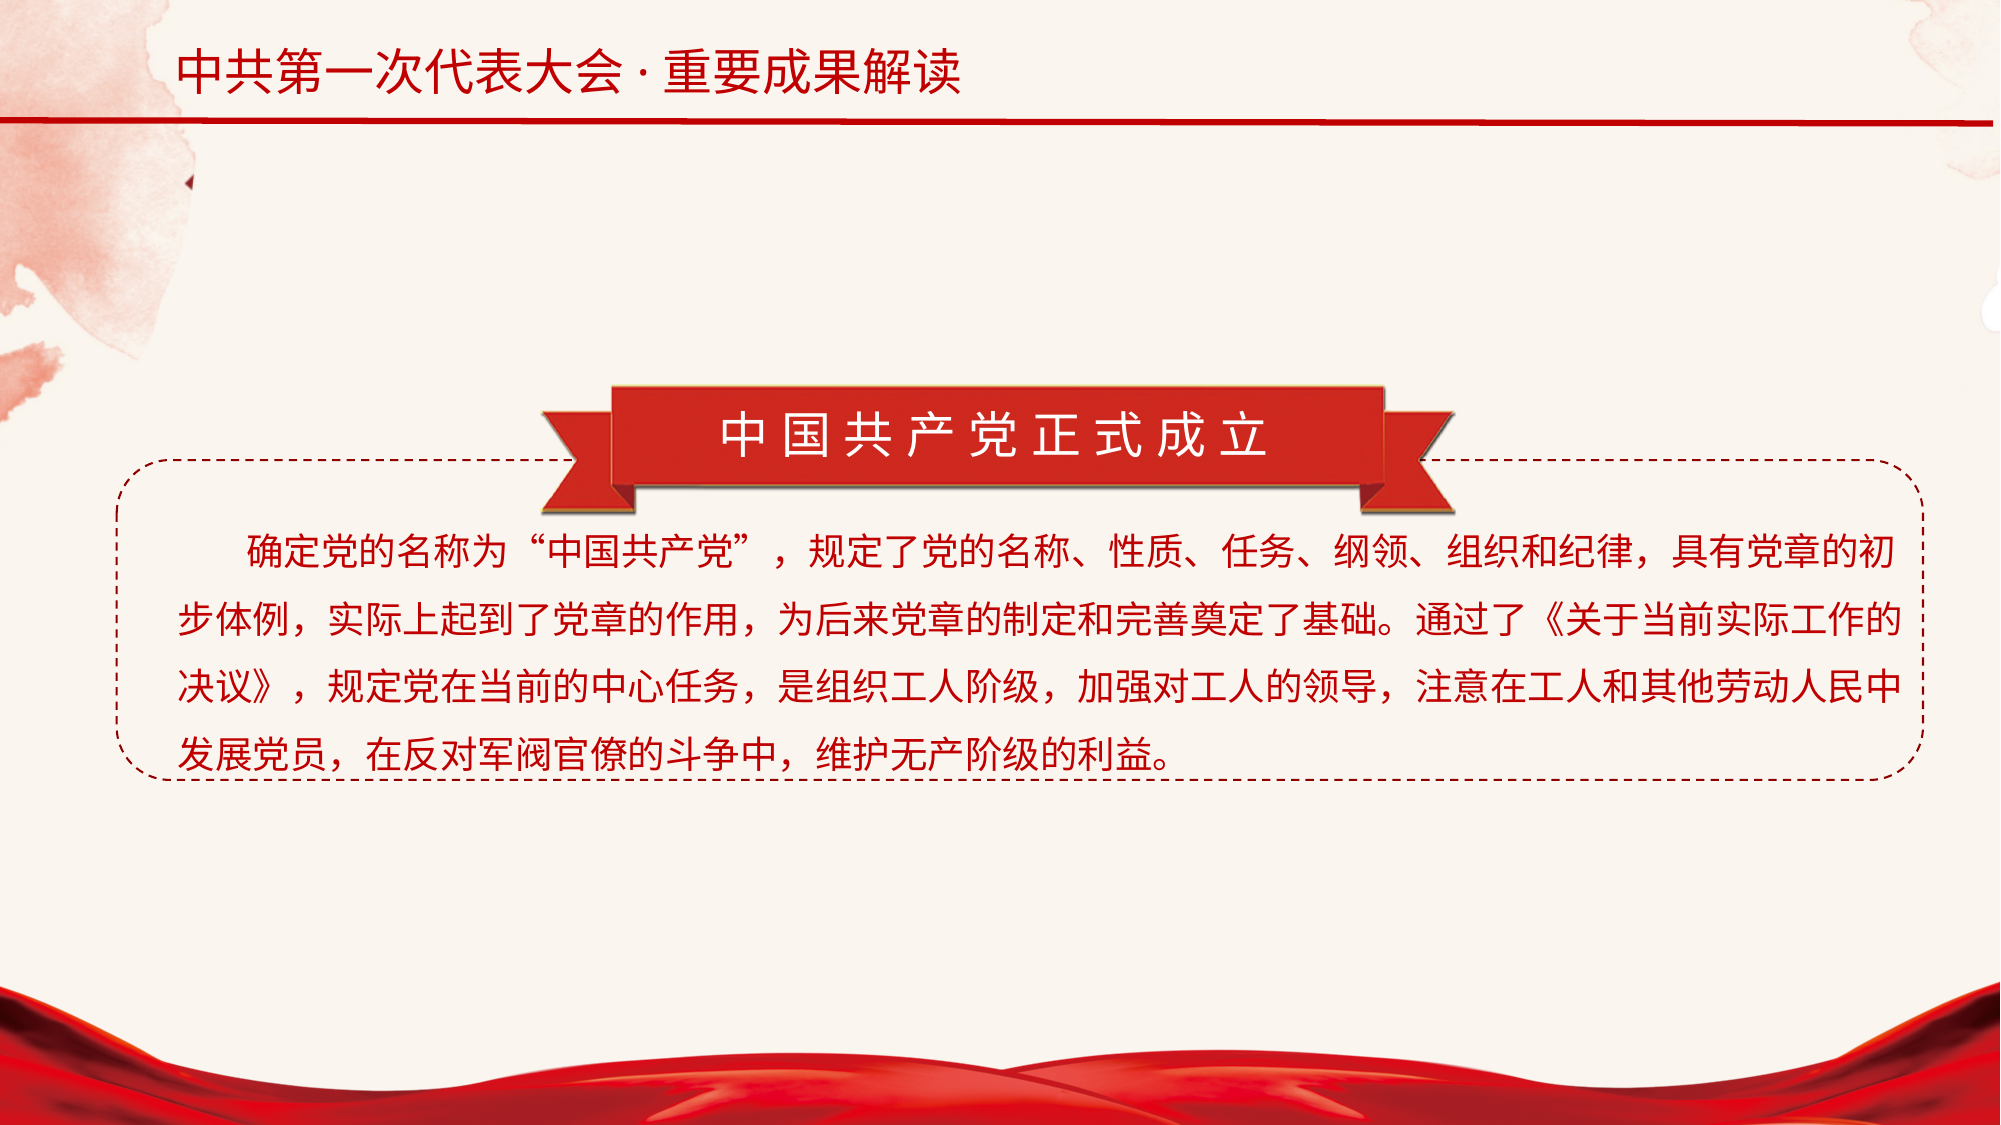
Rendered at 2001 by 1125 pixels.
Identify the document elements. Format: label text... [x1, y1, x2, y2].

picture [0, 0, 2001, 1125]
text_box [0, 120, 1994, 124]
text_box 中共第一次代表大会·重要成果解读 [163, 17, 1100, 107]
text_box 确定党的名称为“中国共产党”，规定了党的名称、性质、任务、纲领、组织和纪律，具有党章的初步体例，实际上起到了党章的作用，为后来党章的制定和完善奠定了基础。通过了《关于当前实际工作的决议》，规定党在当前的中心任务，是组织工人阶级，加强对工人的领导，注意在工人和其他劳动人民中发展党员，在反对军阀官僚的斗争中，维护无产阶级的利益。 [163, 498, 1923, 783]
text_box [115, 459, 486, 781]
text_box [1510, 459, 1921, 498]
